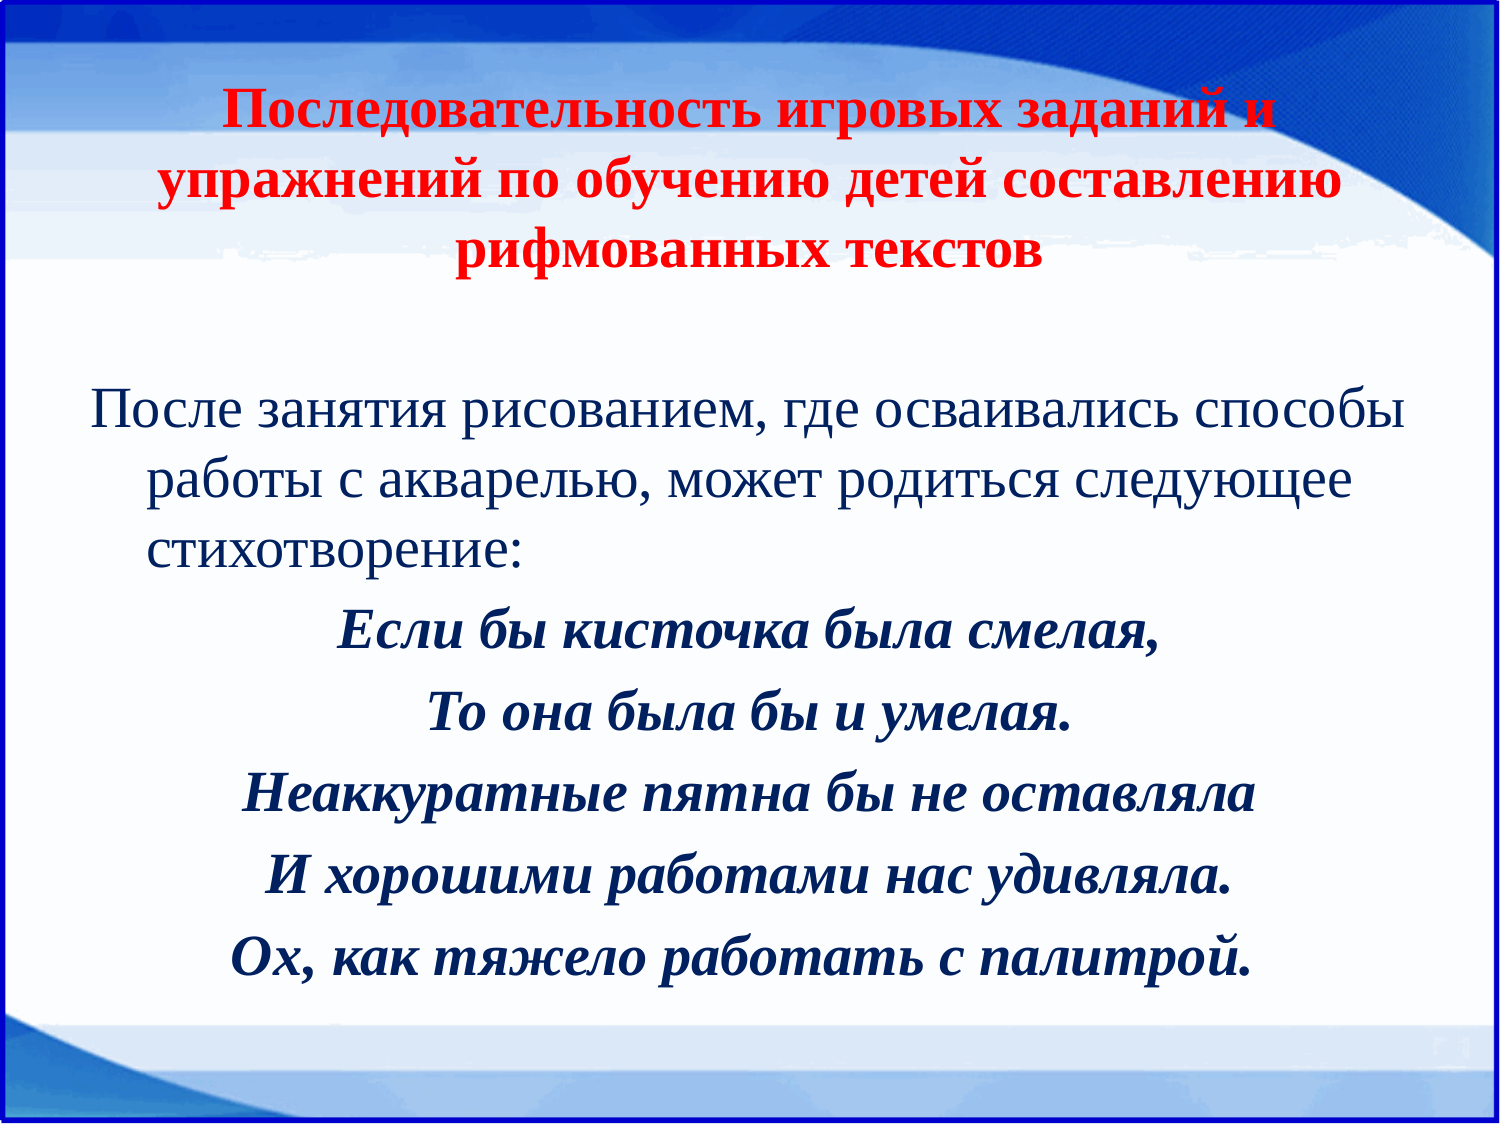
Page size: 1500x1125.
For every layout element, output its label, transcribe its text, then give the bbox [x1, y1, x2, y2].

list После занятия рисованием, где осваивались способы работы с акварелью, может родиться следующее стихотворение: Если бы кисточка была смелая, То она была бы и умелая. Неаккуратные пятна бы не оставляла И хорошими работами нас удивляла. Ох, как тяжело работать с палитрой. [75, 361, 1425, 1005]
picture [0, 0, 1500, 1125]
title Последовательность игровых заданий и упражнений по обучению детей составлению рифмованных текстов [75, 45, 1425, 303]
